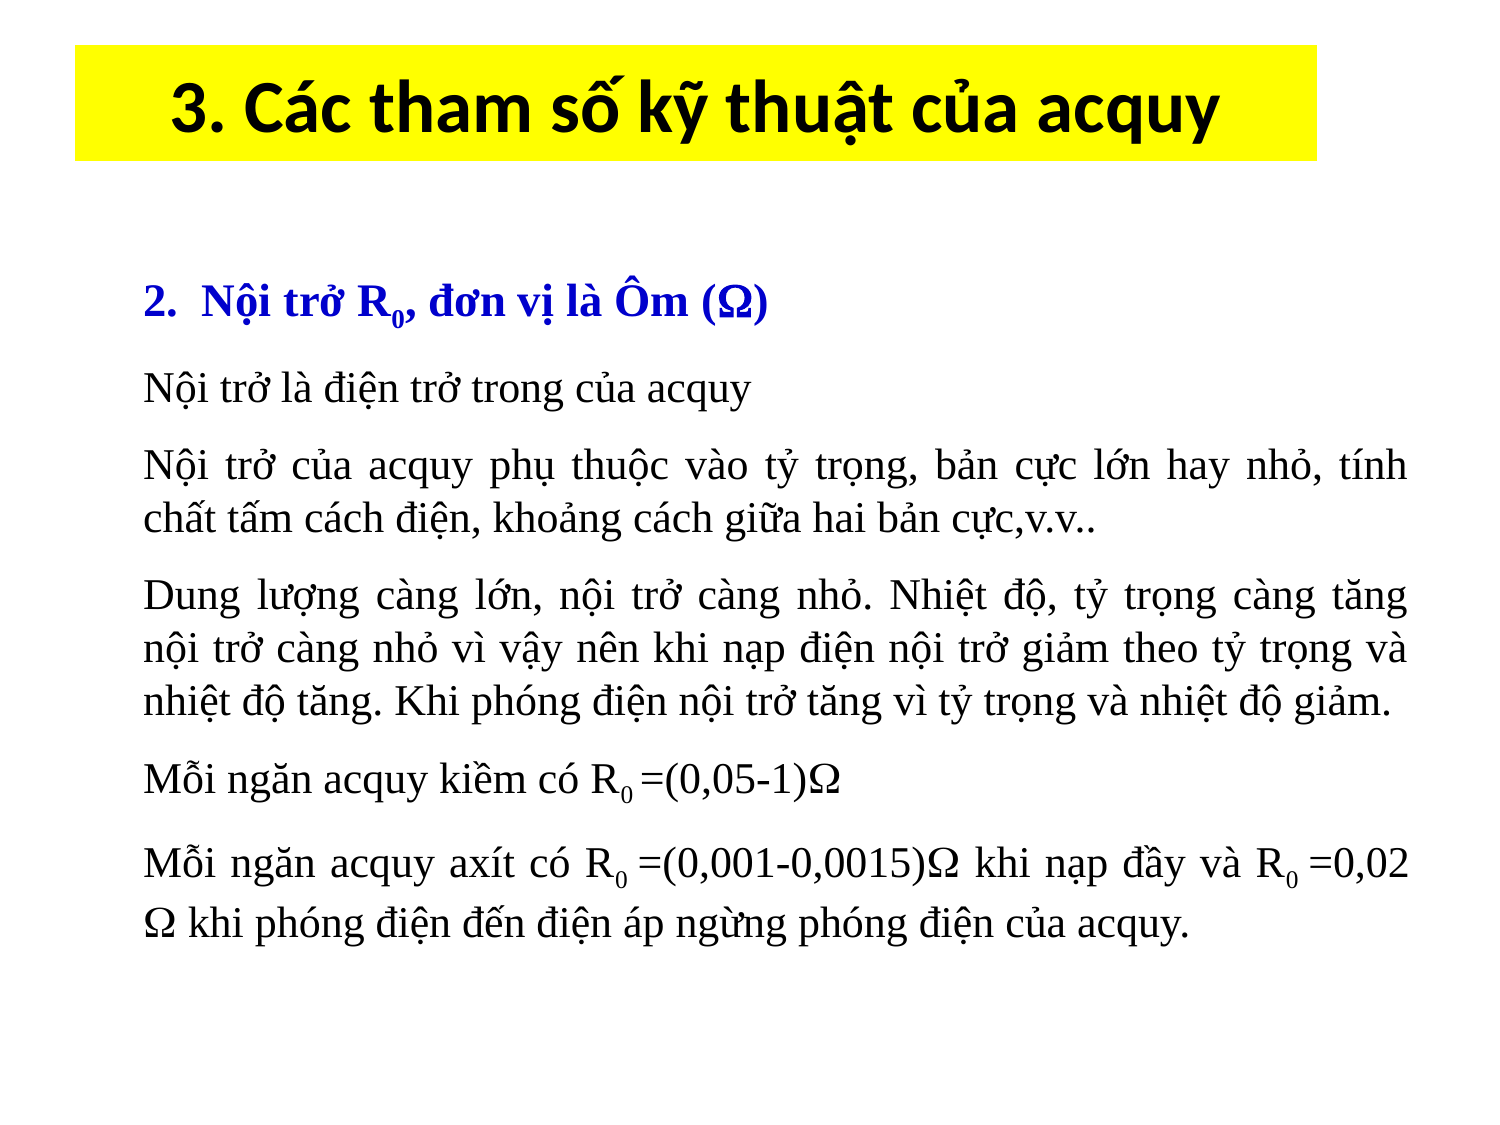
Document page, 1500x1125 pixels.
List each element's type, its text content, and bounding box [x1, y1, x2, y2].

list 2. Nội trở R0, đơn vị là Ôm () Nội trở là điện trở trong của acquy Nội trở của acquy phụ thuộc vào tỷ trọng, bản cực lớn hay nhỏ, tính chất tấm cách điện, khoảng cách giữa hai bản cực,v.v.. Dung lượng càng lớn, nội trở càng nhỏ. Nhiệt độ, tỷ trọng càng tăng nội trở càng nhỏ vì vậy nên khi nạp điện nội trở giảm theo tỷ trọng và nhiệt độ tăng. Khi phóng điện nội trở tăng vì tỷ trọng và nhiệt độ giảm. Mỗi ngăn acquy kiềm có R0 =(0,05-1) Mỗi ngăn acquy axít có R0 =(0,001-0,0015) khi nạp đầy và R0 =0,02  khi phóng điện đến điện áp ngừng phóng điện của acquy. [75, 262, 1425, 1005]
title 3. Các tham số kỹ thuật của acquy [75, 45, 1317, 161]
